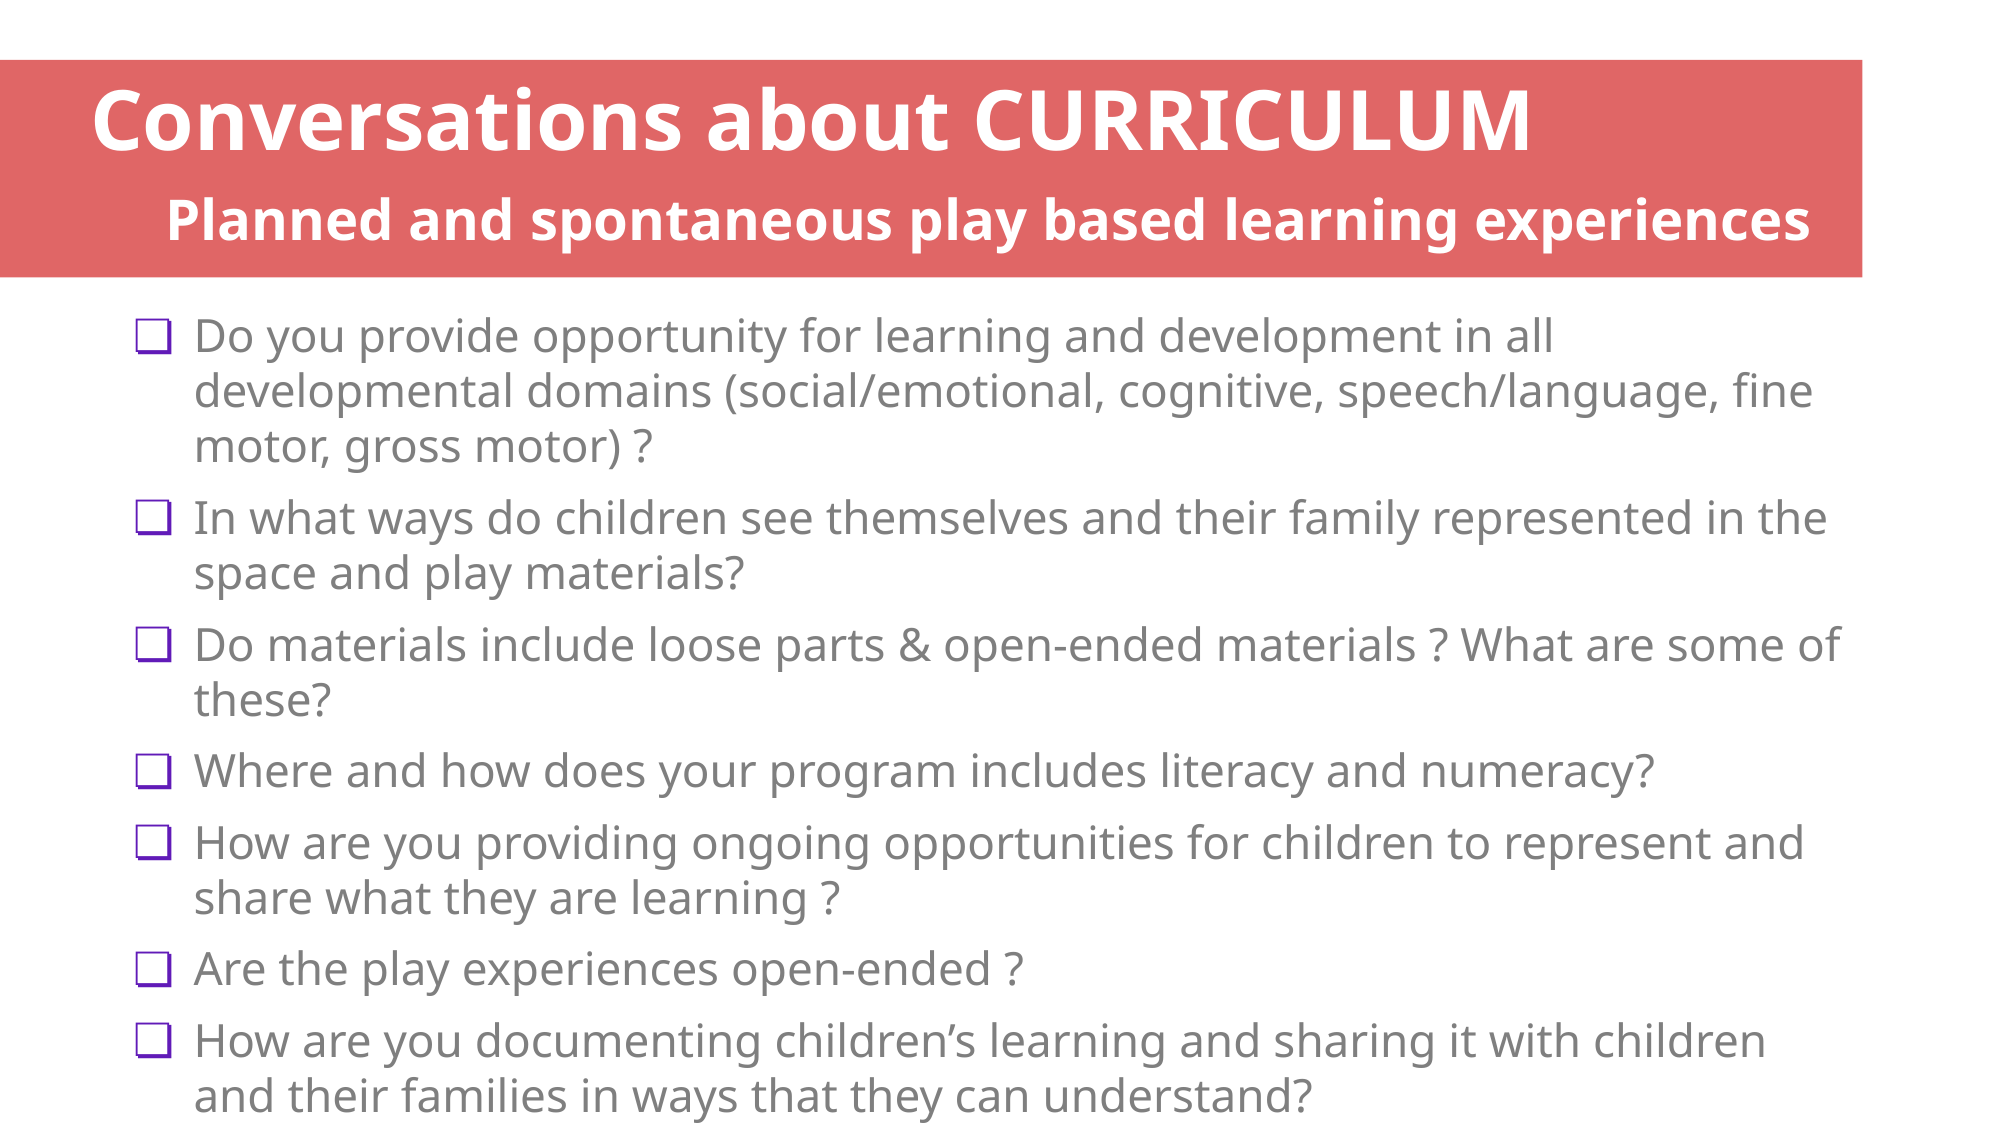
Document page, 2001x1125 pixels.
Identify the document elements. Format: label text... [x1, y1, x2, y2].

list Do you provide opportunity for learning and development in all developmental domains (social/emotional, cognitive, speech/language, fine motor, gross motor) ? In what ways do children see themselves and their family represented in the space and play materials? Do materials include loose parts & open-ended materials ? What are some of these? Where and how does your program includes literacy and numeracy? How are you providing ongoing opportunities for children to represent and share what they are learning ? Are the play experiences open-ended ? How are you documenting children’s learning and sharing it with children and their families in ways that they can understand? [103, 299, 1863, 1014]
title Conversations about CURRICULUM Planned and spontaneous play based learning experiences [0, 59, 1863, 278]
